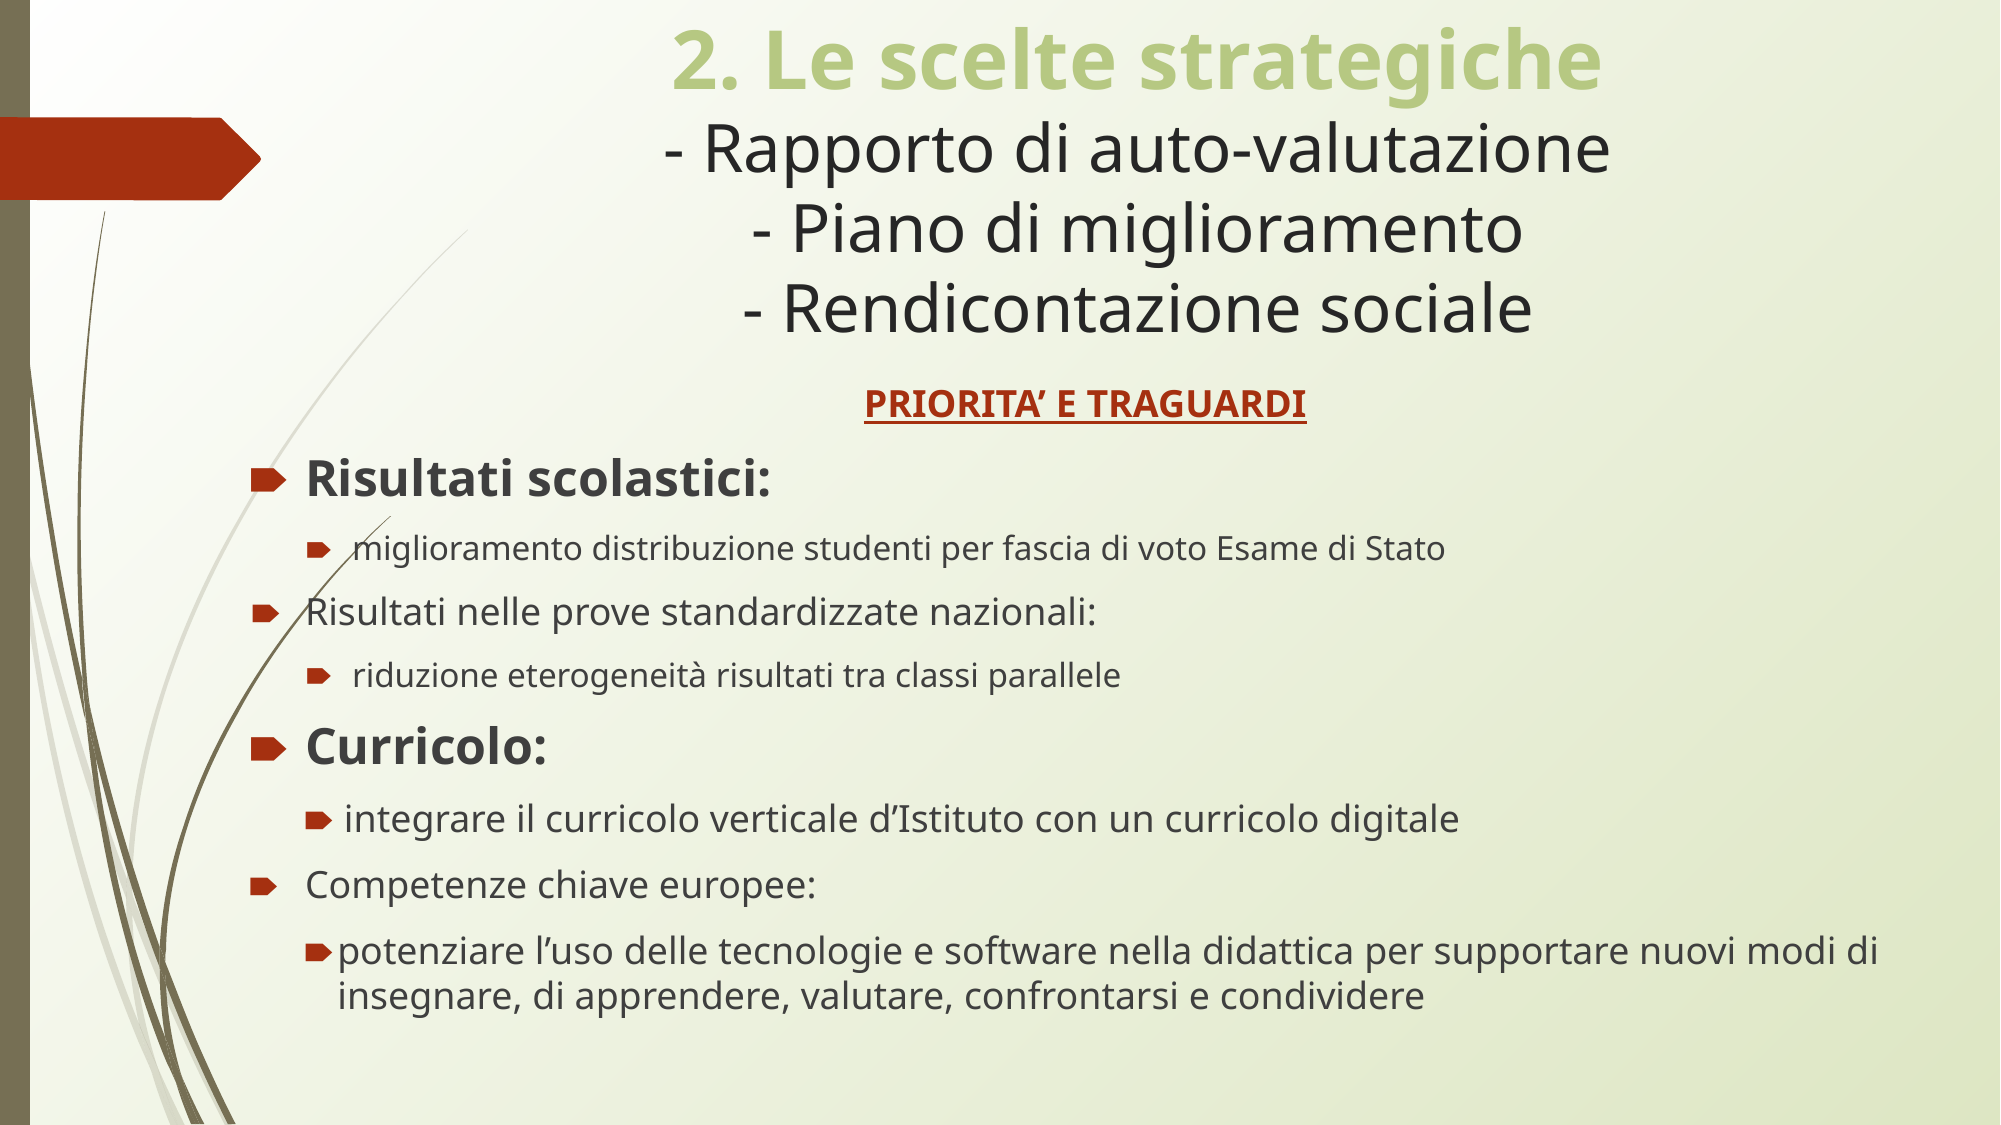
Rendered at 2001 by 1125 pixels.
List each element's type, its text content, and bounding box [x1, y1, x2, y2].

title 2. Le scelte strategiche - Rapporto di auto-valutazione - Piano di miglioramento - Rendicontazione sociale [407, 0, 1870, 357]
list PRIORITA’ E TRAGUARDI Risultati scolastici: miglioramento distribuzione studenti per fascia di voto Esame di Stato Risultati nelle prove standardizzate nazionali: riduzione eterogeneità risultati tra classi parallele Curricolo: integrare il curricolo verticale d’Istituto con un curricolo digitale Competenze chiave europee: potenziare l’uso delle tecnologie e software nella didattica per supportare nuovi modi di insegnare, di apprendere, valutare, confrontarsi e condividere [233, 307, 1938, 1042]
